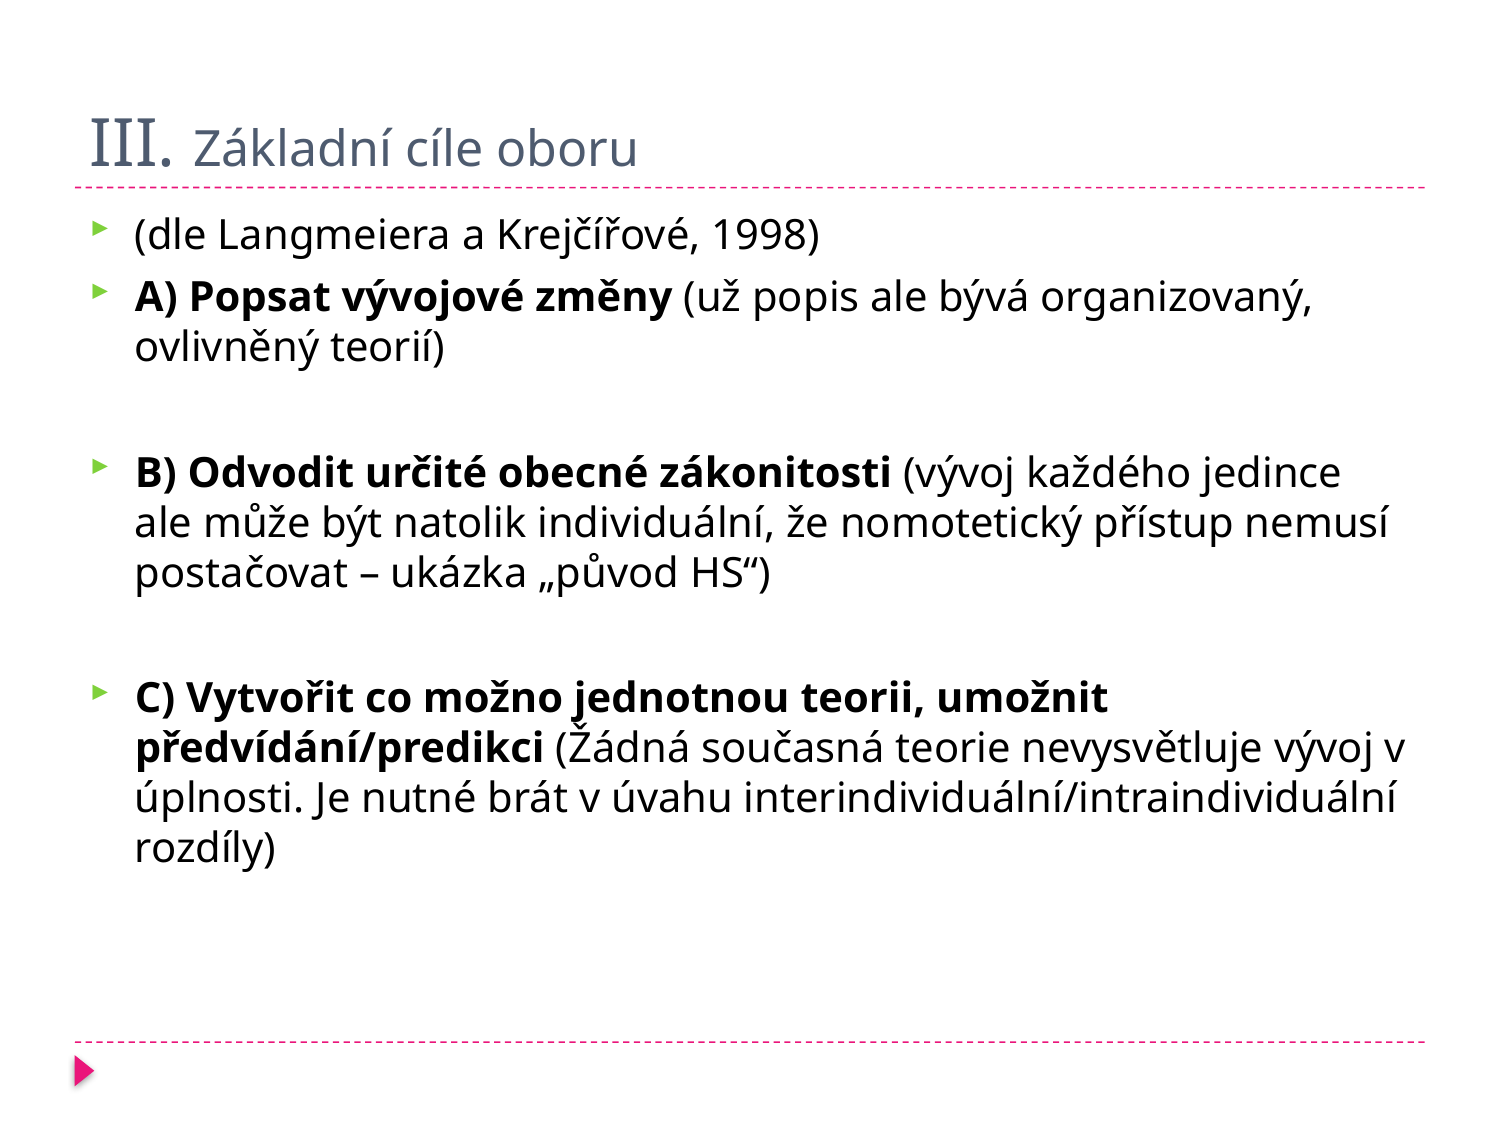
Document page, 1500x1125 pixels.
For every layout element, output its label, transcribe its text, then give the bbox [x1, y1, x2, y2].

title III. Základní cíle oboru [75, 24, 1425, 188]
list (dle Langmeiera a Krejčířové, 1998) A) Popsat vývojové změny (už popis ale bývá organizovaný, ovlivněný teorií) B) Odvodit určité obecné zákonitosti (vývoj každého jedince ale může být natolik individuální, že nomotetický přístup nemusí postačovat – ukázka „původ HS“) C) Vytvořit co možno jednotnou teorii, umožnit předvídání/predikci (Žádná současná teorie nevysvětluje vývoj v úplnosti. Je nutné brát v úvahu interindividuální/intraindividuální rozdíly) [75, 200, 1425, 1010]
